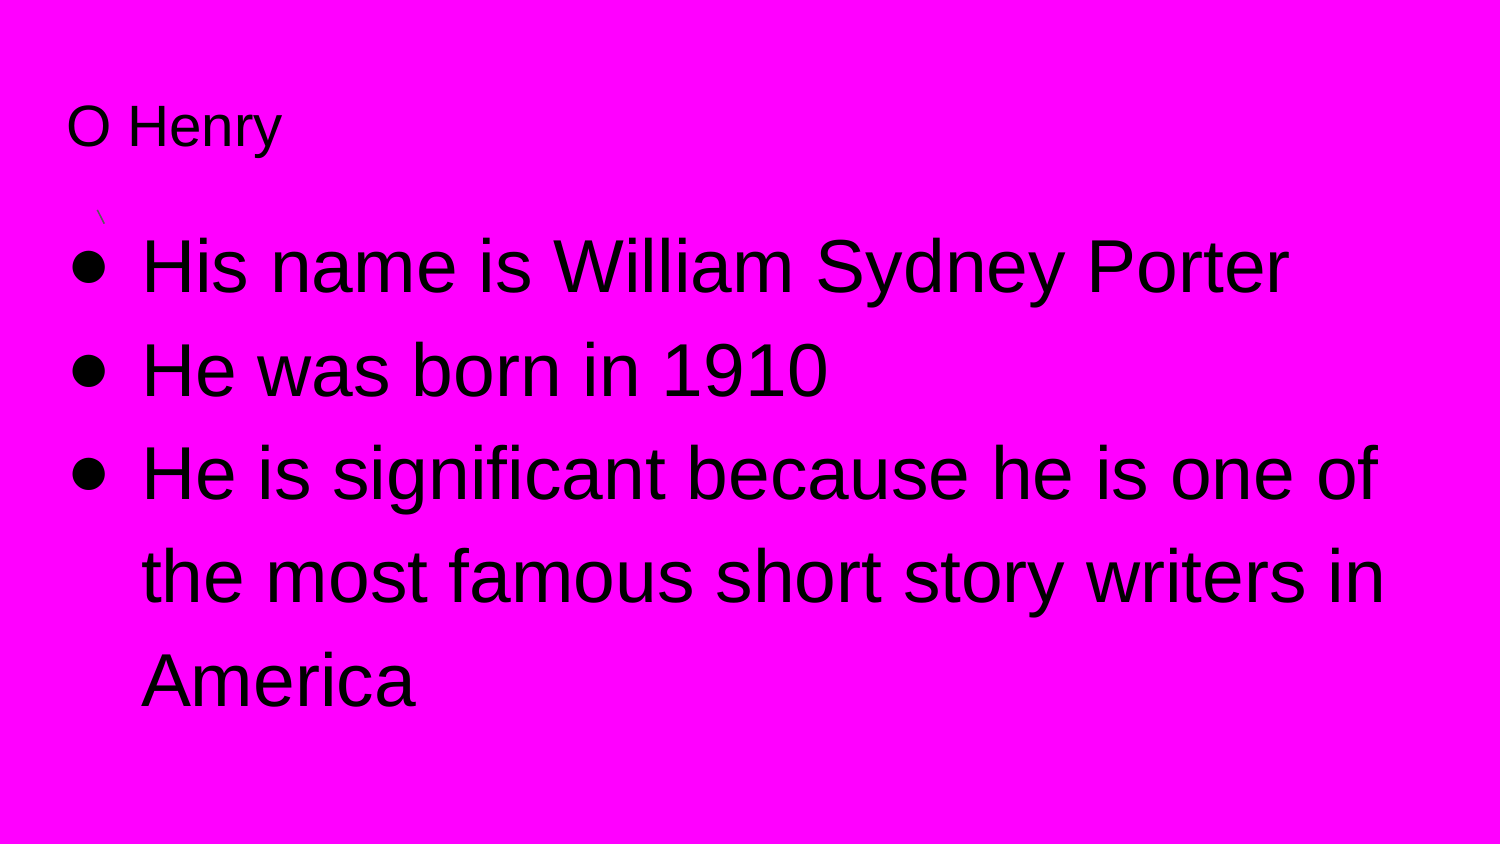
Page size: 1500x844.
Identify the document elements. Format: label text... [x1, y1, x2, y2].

title O Henry [51, 72, 1449, 167]
list His name is William Sydney Porter He was born in 1910 He is significant because he is one of the most famous short story writers in America [51, 189, 1449, 750]
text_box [97, 209, 105, 224]
